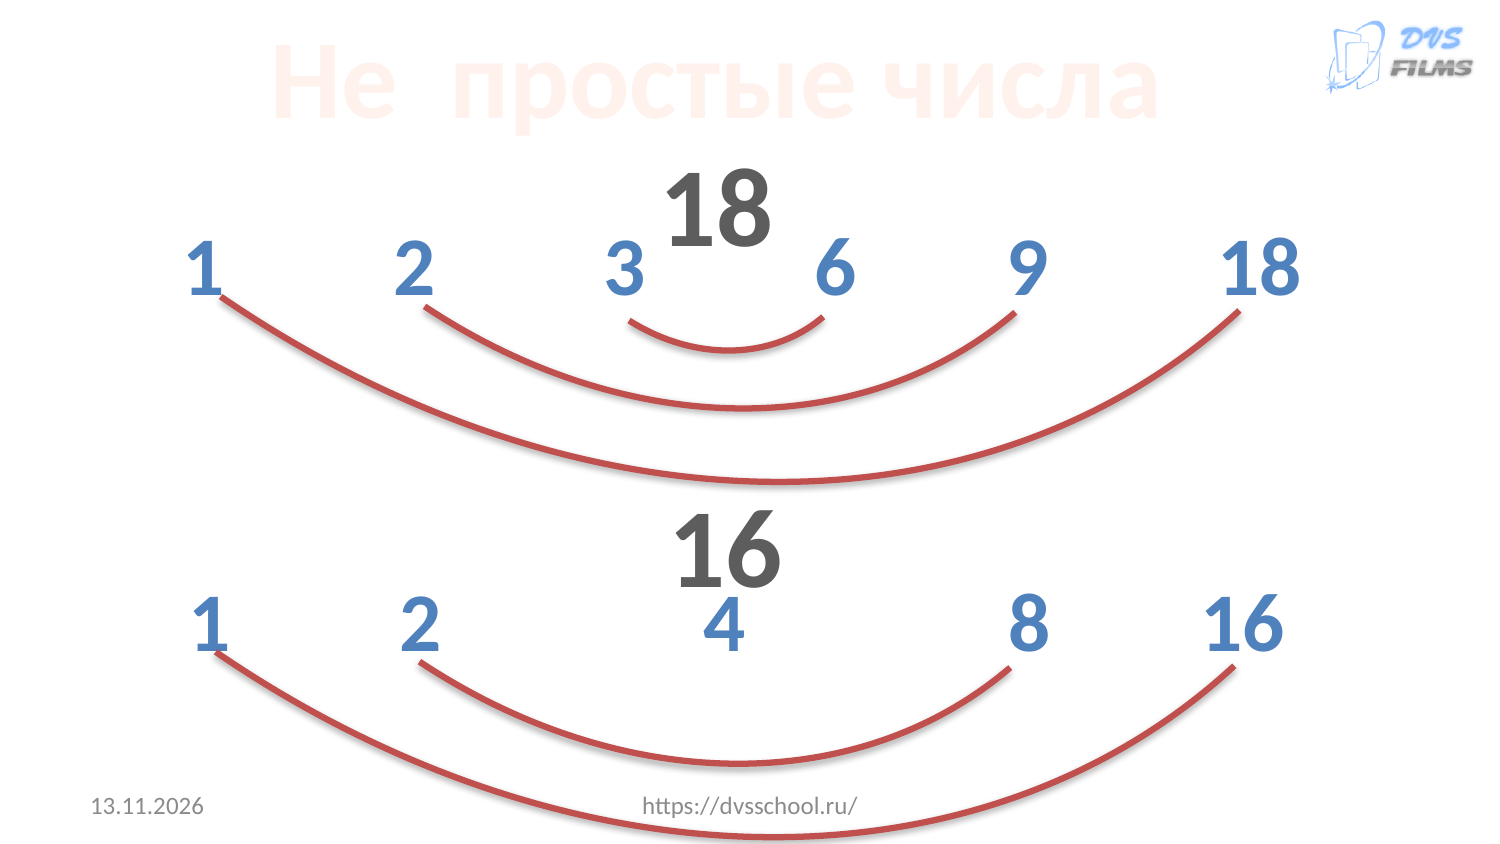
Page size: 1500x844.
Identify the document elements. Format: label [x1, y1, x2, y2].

text_box [0, 0, 1353, 844]
picture [1353, 0, 1500, 844]
